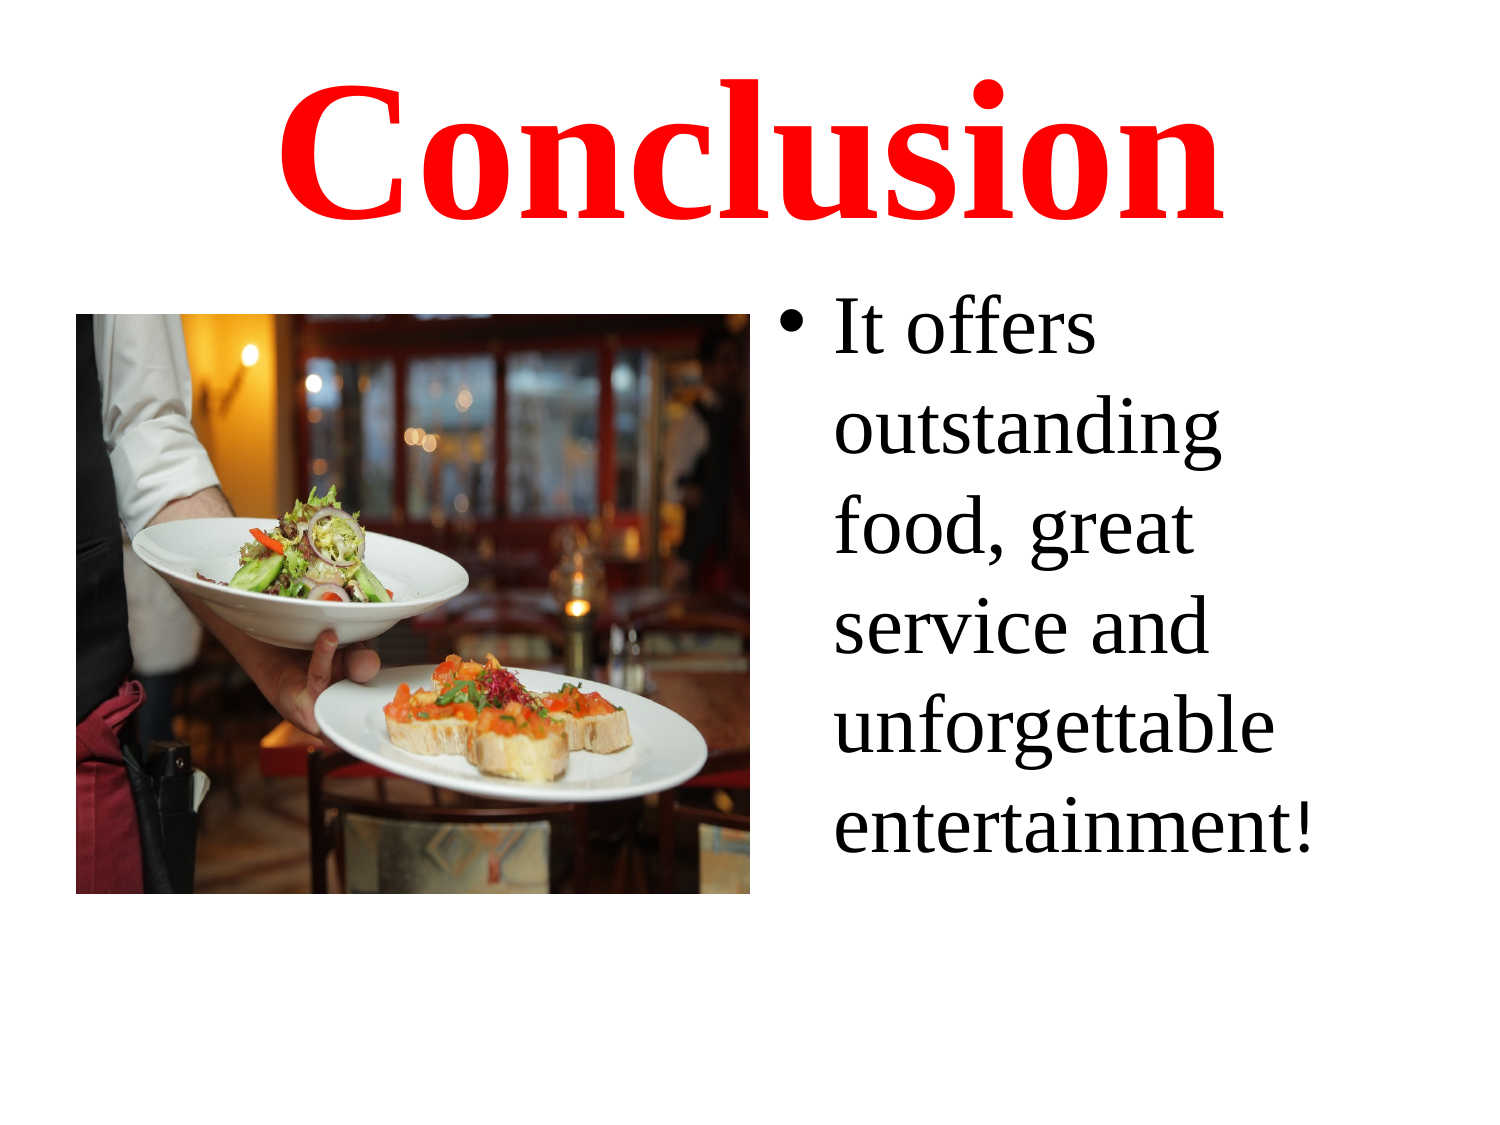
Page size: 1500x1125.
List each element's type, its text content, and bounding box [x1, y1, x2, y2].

title Conclusion [75, 45, 1425, 233]
picture [76, 314, 751, 894]
list It offers outstanding food, great service and unforgettable entertainment! [762, 262, 1425, 1005]
